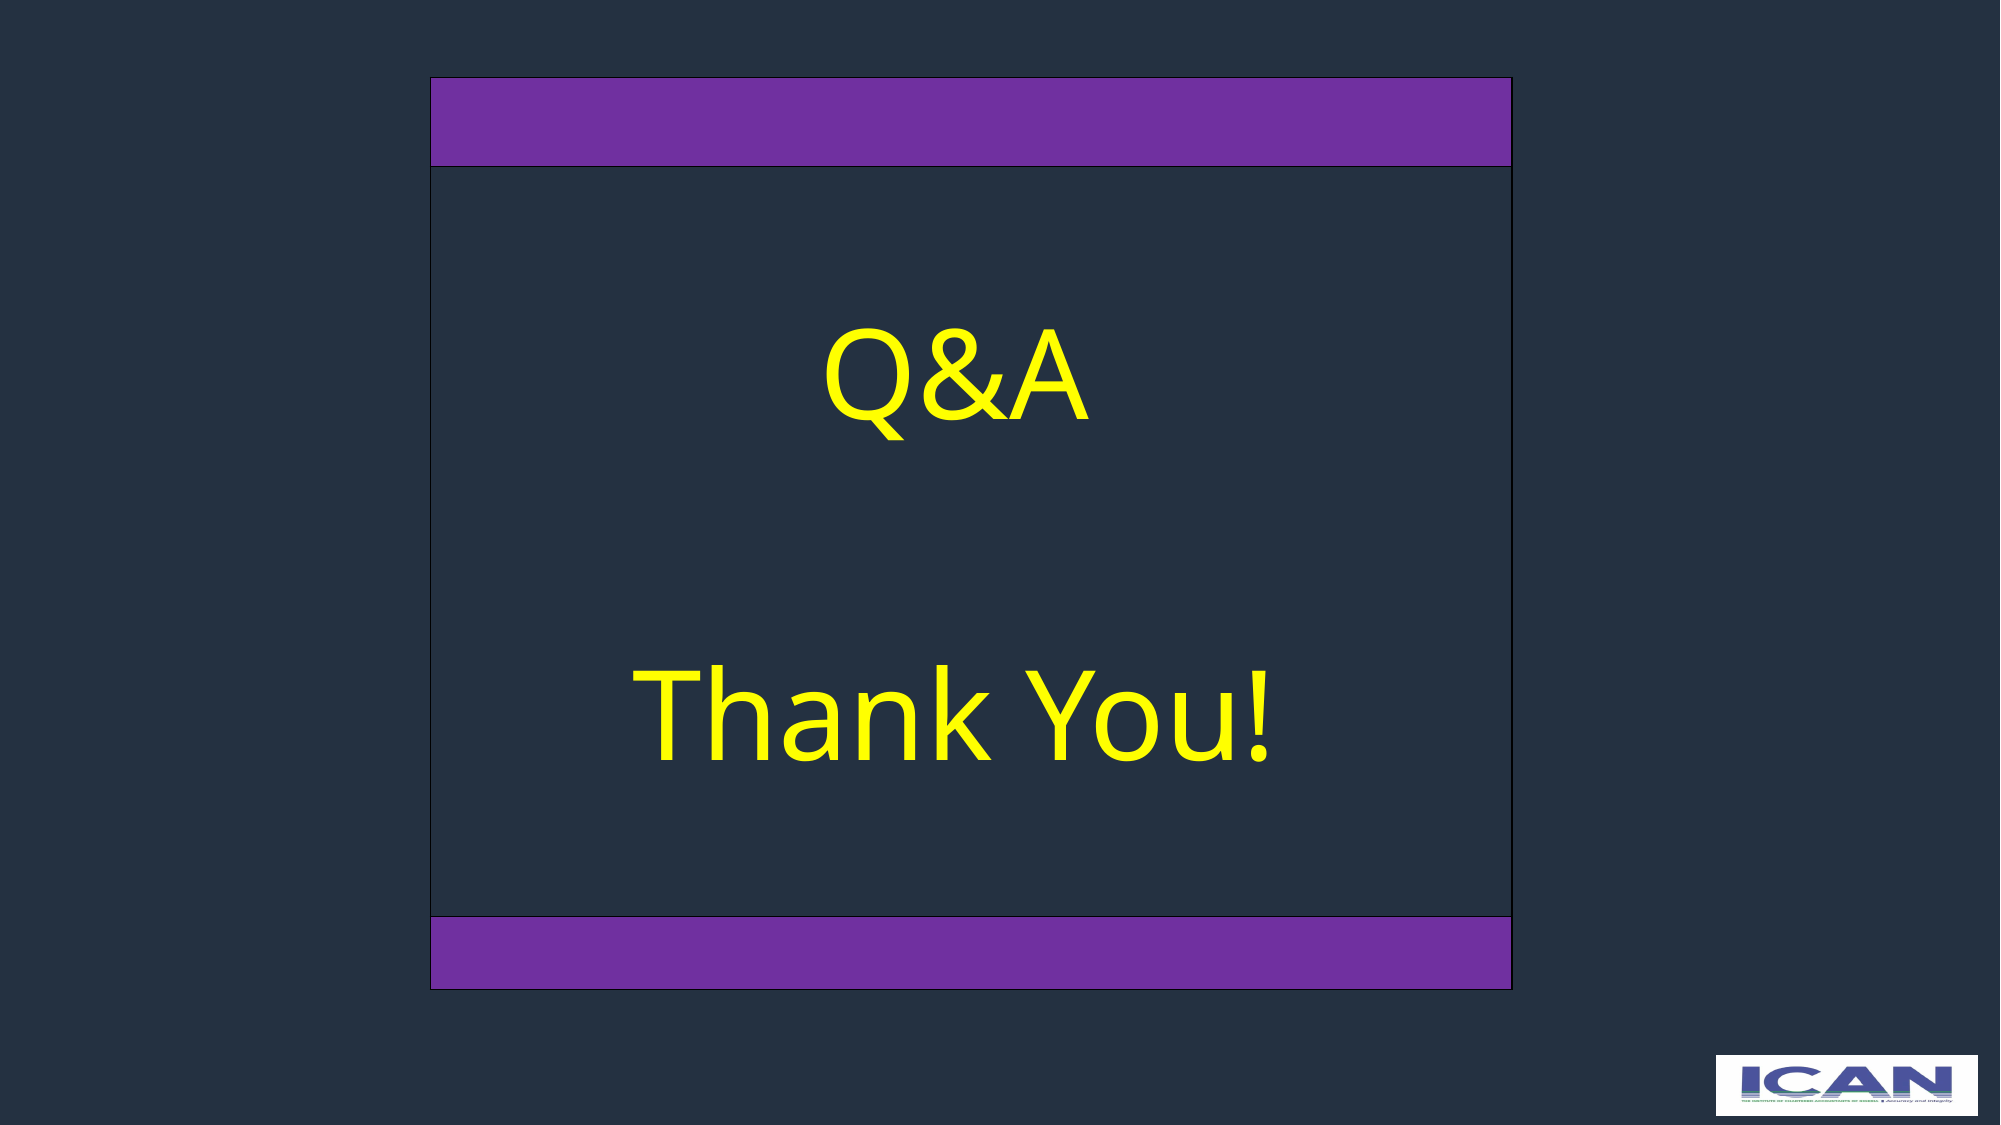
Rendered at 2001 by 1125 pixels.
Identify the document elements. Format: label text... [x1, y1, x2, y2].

table_cell Q&A Thank You! [431, 167, 1511, 916]
picture [1716, 1054, 1978, 1116]
table_header [431, 78, 1511, 166]
table_cell [431, 917, 1511, 989]
